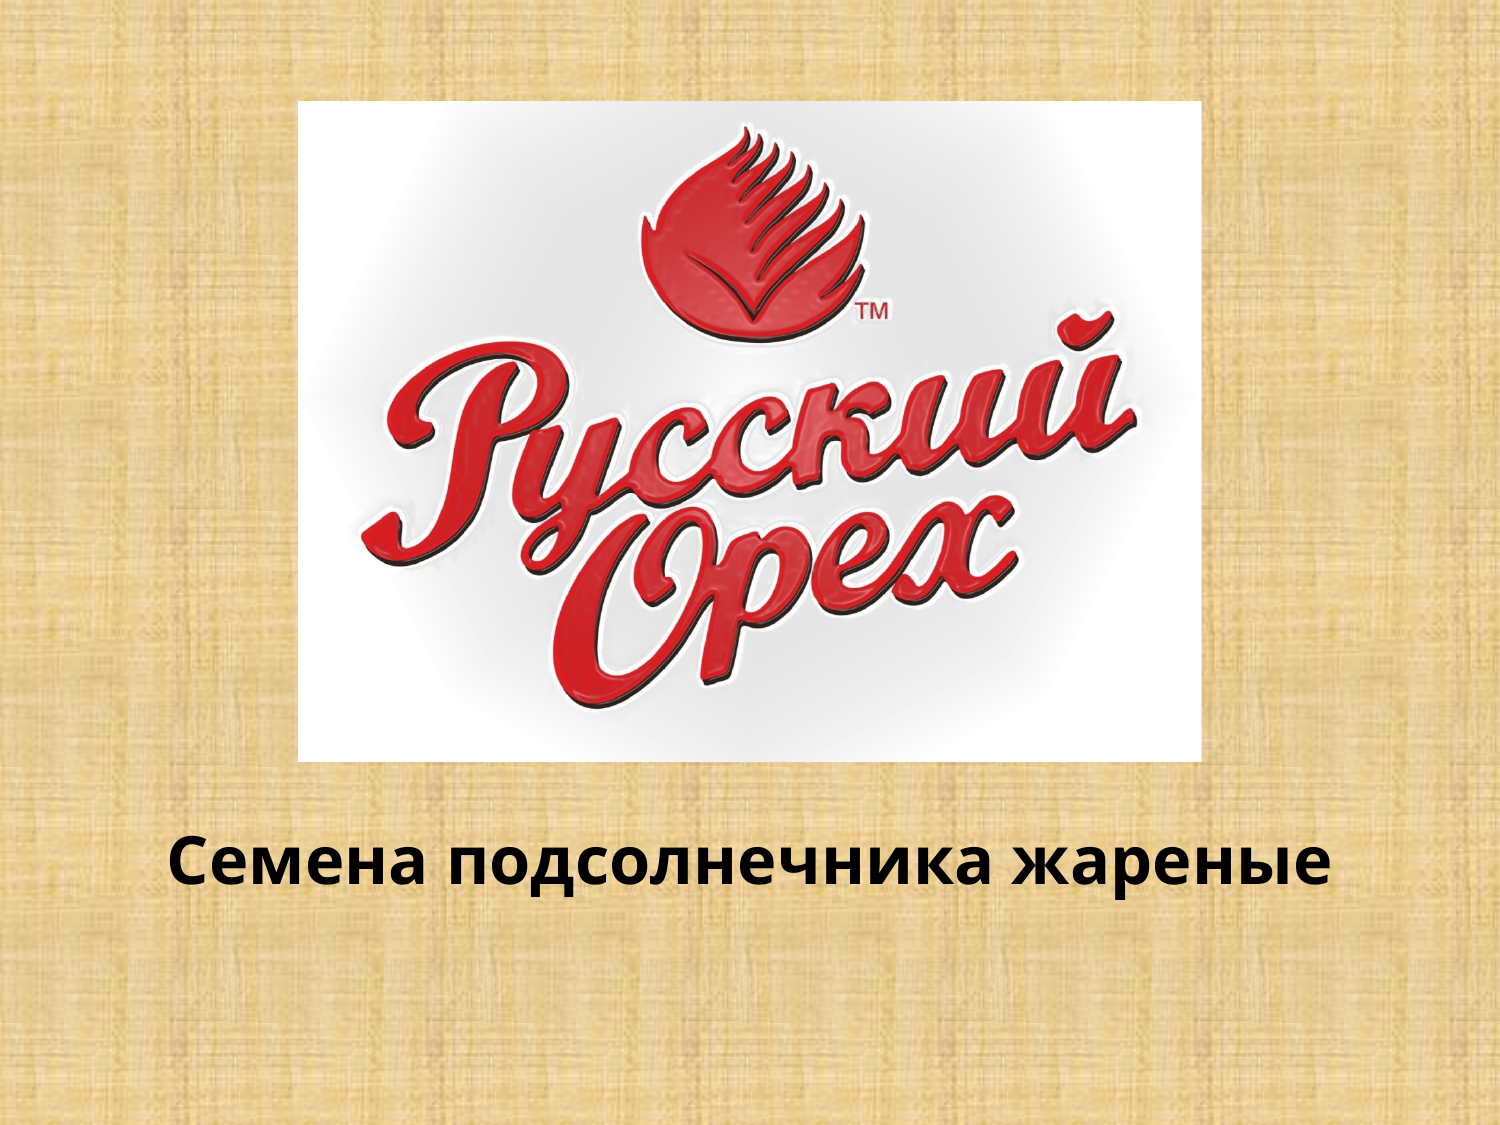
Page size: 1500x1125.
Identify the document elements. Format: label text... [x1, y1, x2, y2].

subtitle Семена подсолнечника жареные [100, 810, 1400, 976]
picture [0, 0, 1500, 1125]
